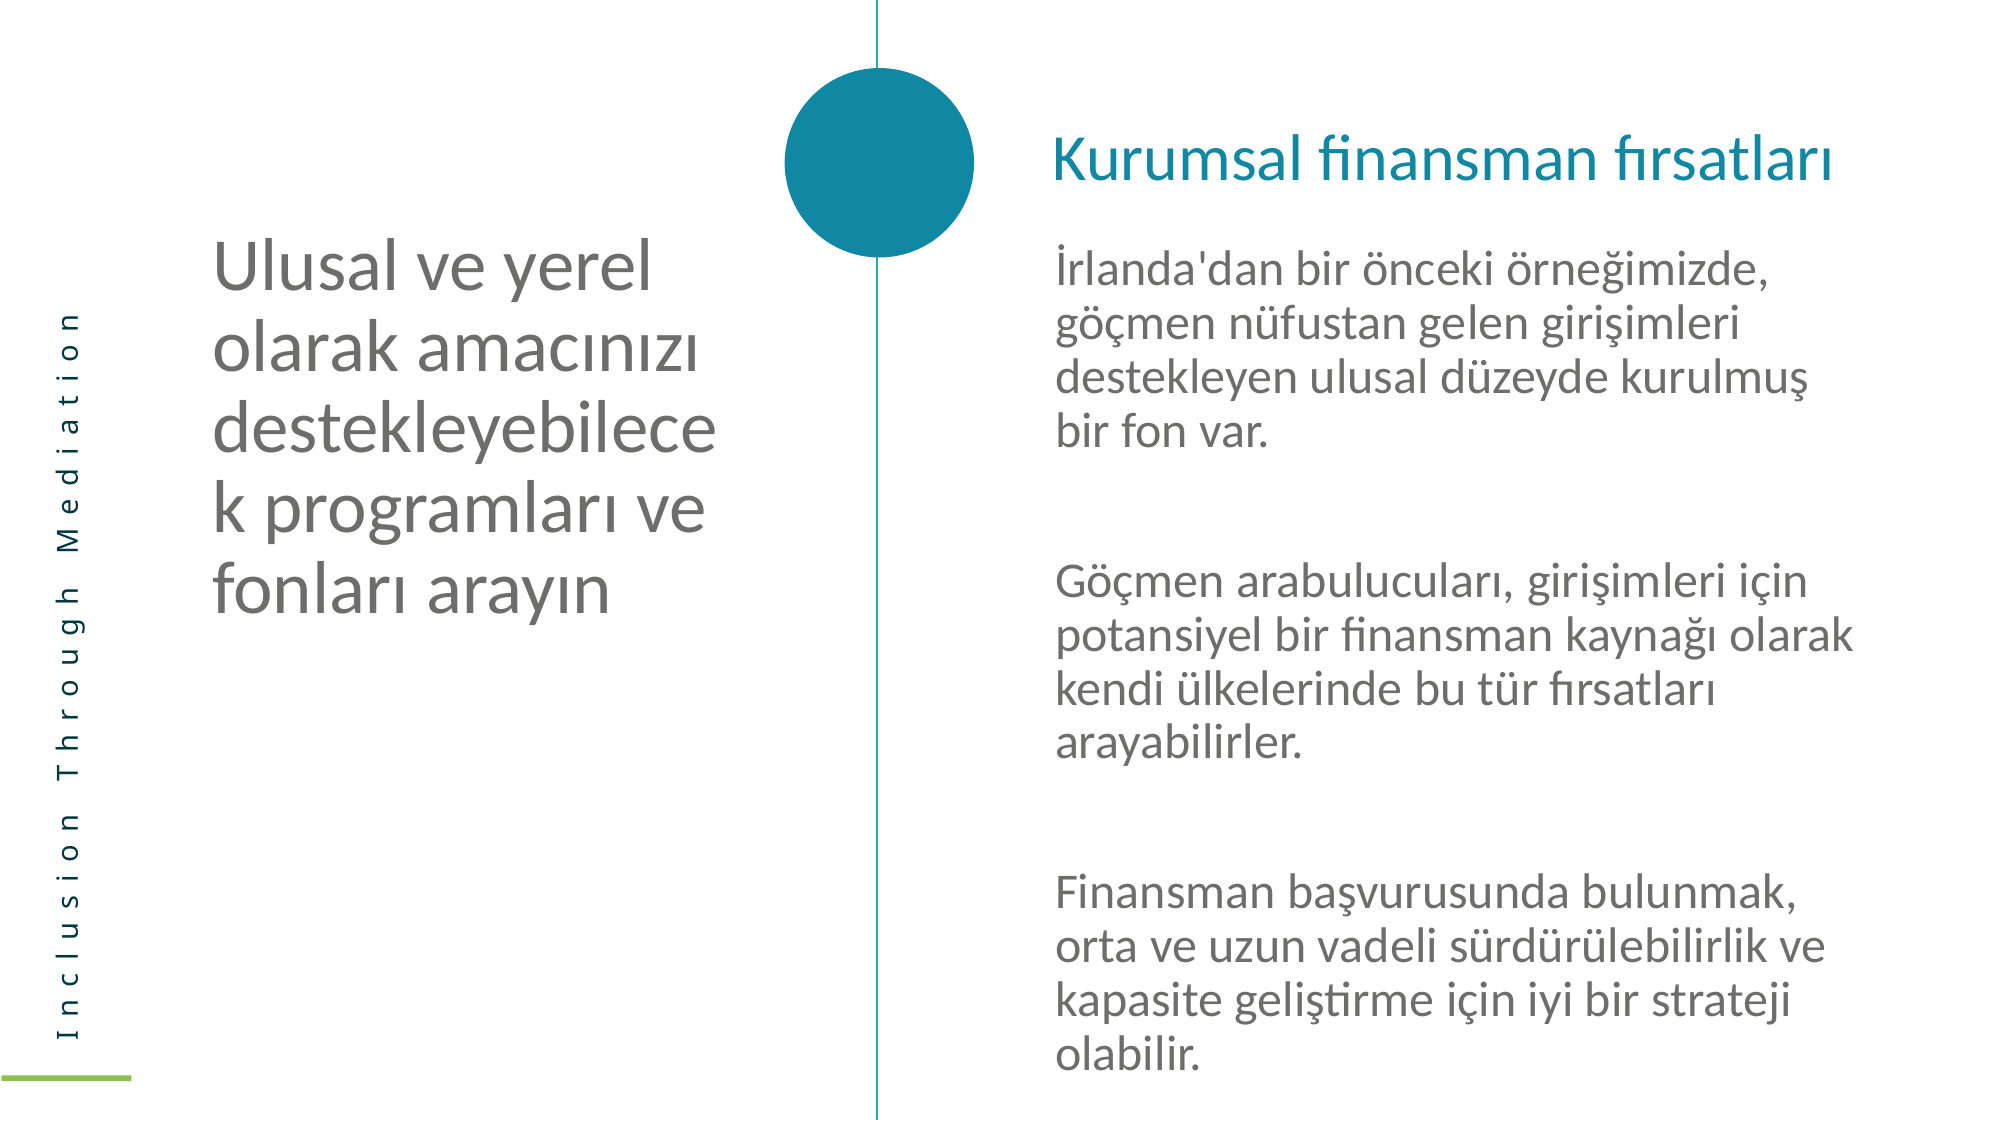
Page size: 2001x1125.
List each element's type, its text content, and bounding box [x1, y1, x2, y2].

list Ulusal ve yerel olarak amacınızı destekleyebilecek programları ve fonları arayın [197, 217, 764, 782]
list Kurumsal finansman fırsatları [1037, 116, 1885, 257]
list İrlanda'dan bir önceki örneğimizde, göçmen nüfustan gelen girişimleri destekleyen ulusal düzeyde kurulmuş bir fon var. Göçmen arabulucuları, girişimleri için potansiyel bir finansman kaynağı olarak kendi ülkelerinde bu tür fırsatları arayabilirler. Finansman başvurusunda bulunmak, orta ve uzun vadeli sürdürülebilirlik ve kapasite geliştirme için iyi bir strateji olabilir. [1040, 257, 1882, 846]
